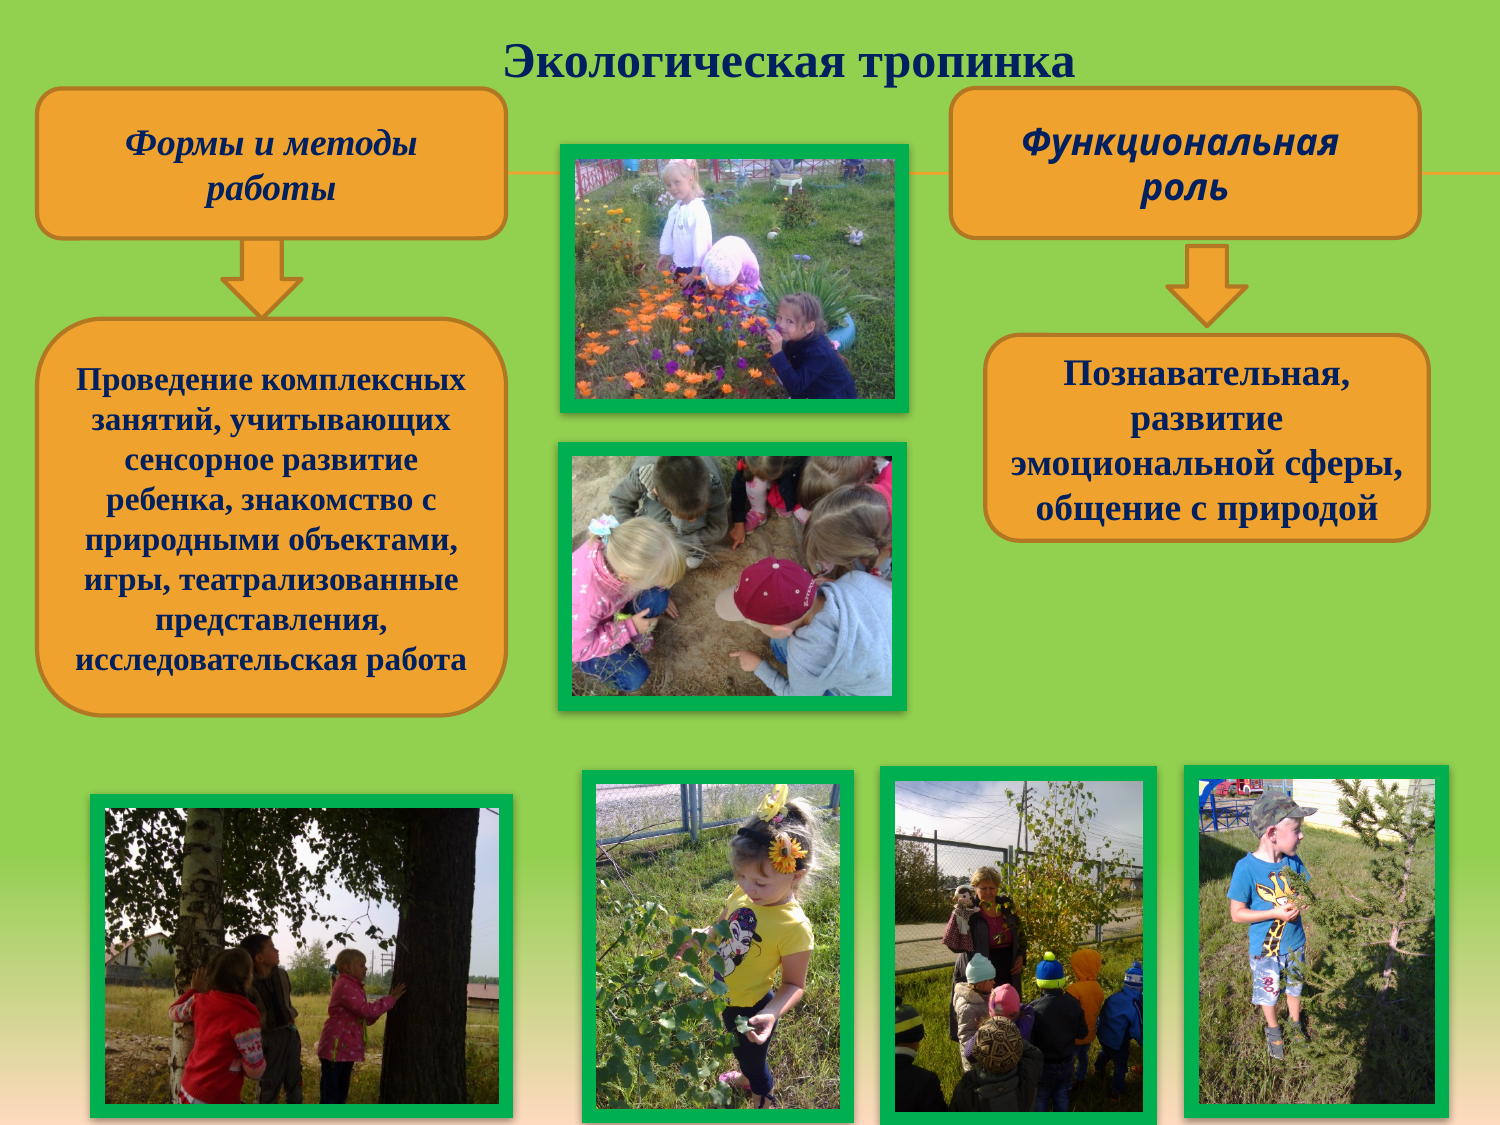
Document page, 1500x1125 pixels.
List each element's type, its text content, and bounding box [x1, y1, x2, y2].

picture [894, 780, 1144, 1113]
picture [104, 807, 500, 1105]
picture [574, 158, 895, 399]
text_box [220, 241, 304, 316]
text_box Функциональная роль [948, 85, 1422, 241]
text_box [1165, 243, 1249, 329]
text_box Формы и методы работы [34, 86, 509, 241]
picture [1198, 778, 1436, 1105]
picture [596, 784, 841, 1110]
text_box Проведение комплексных занятий, учитывающих сенсорное развитие ребенка, знакомство с природными объектами, игры, театрализованные представления, исследовательская работа [34, 316, 509, 718]
picture [571, 455, 893, 697]
text_box Познавательная, развитие эмоциональной сферы, общение с природой [983, 332, 1431, 543]
text_box Экологическая тропинка [487, 20, 1091, 95]
